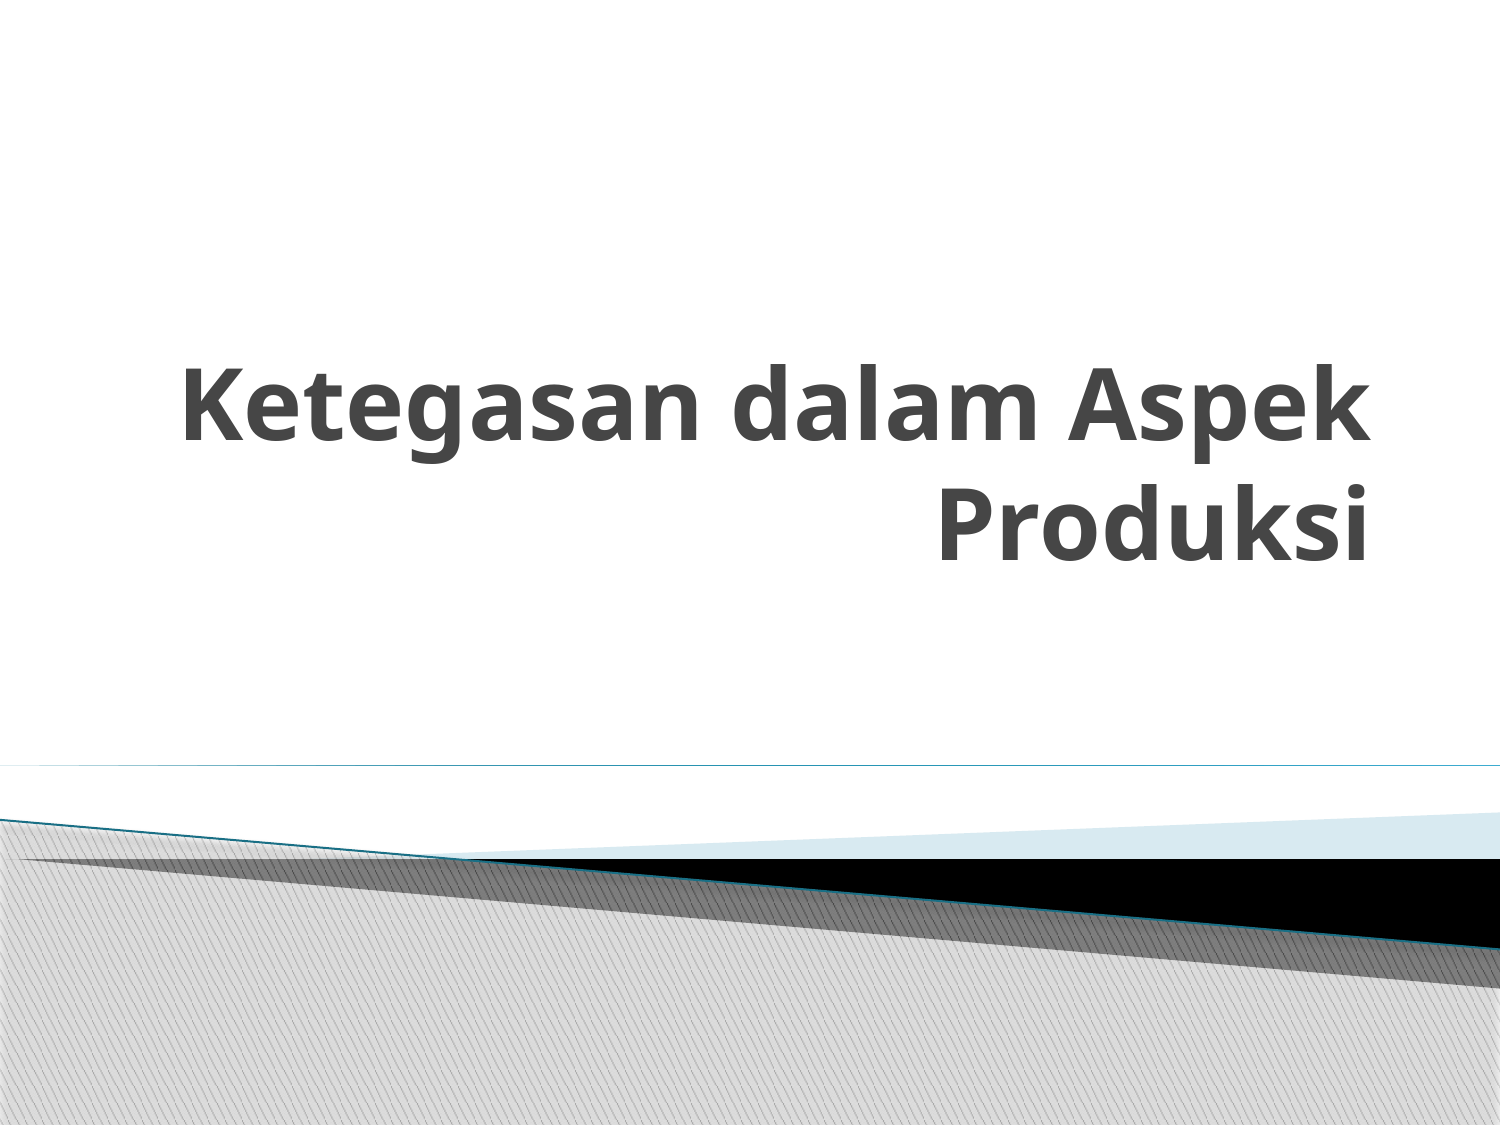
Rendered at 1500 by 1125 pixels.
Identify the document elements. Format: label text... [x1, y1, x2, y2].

title Ketegasan dalam Aspek Produksi [112, 287, 1388, 588]
picture [5, 859, 1500, 989]
